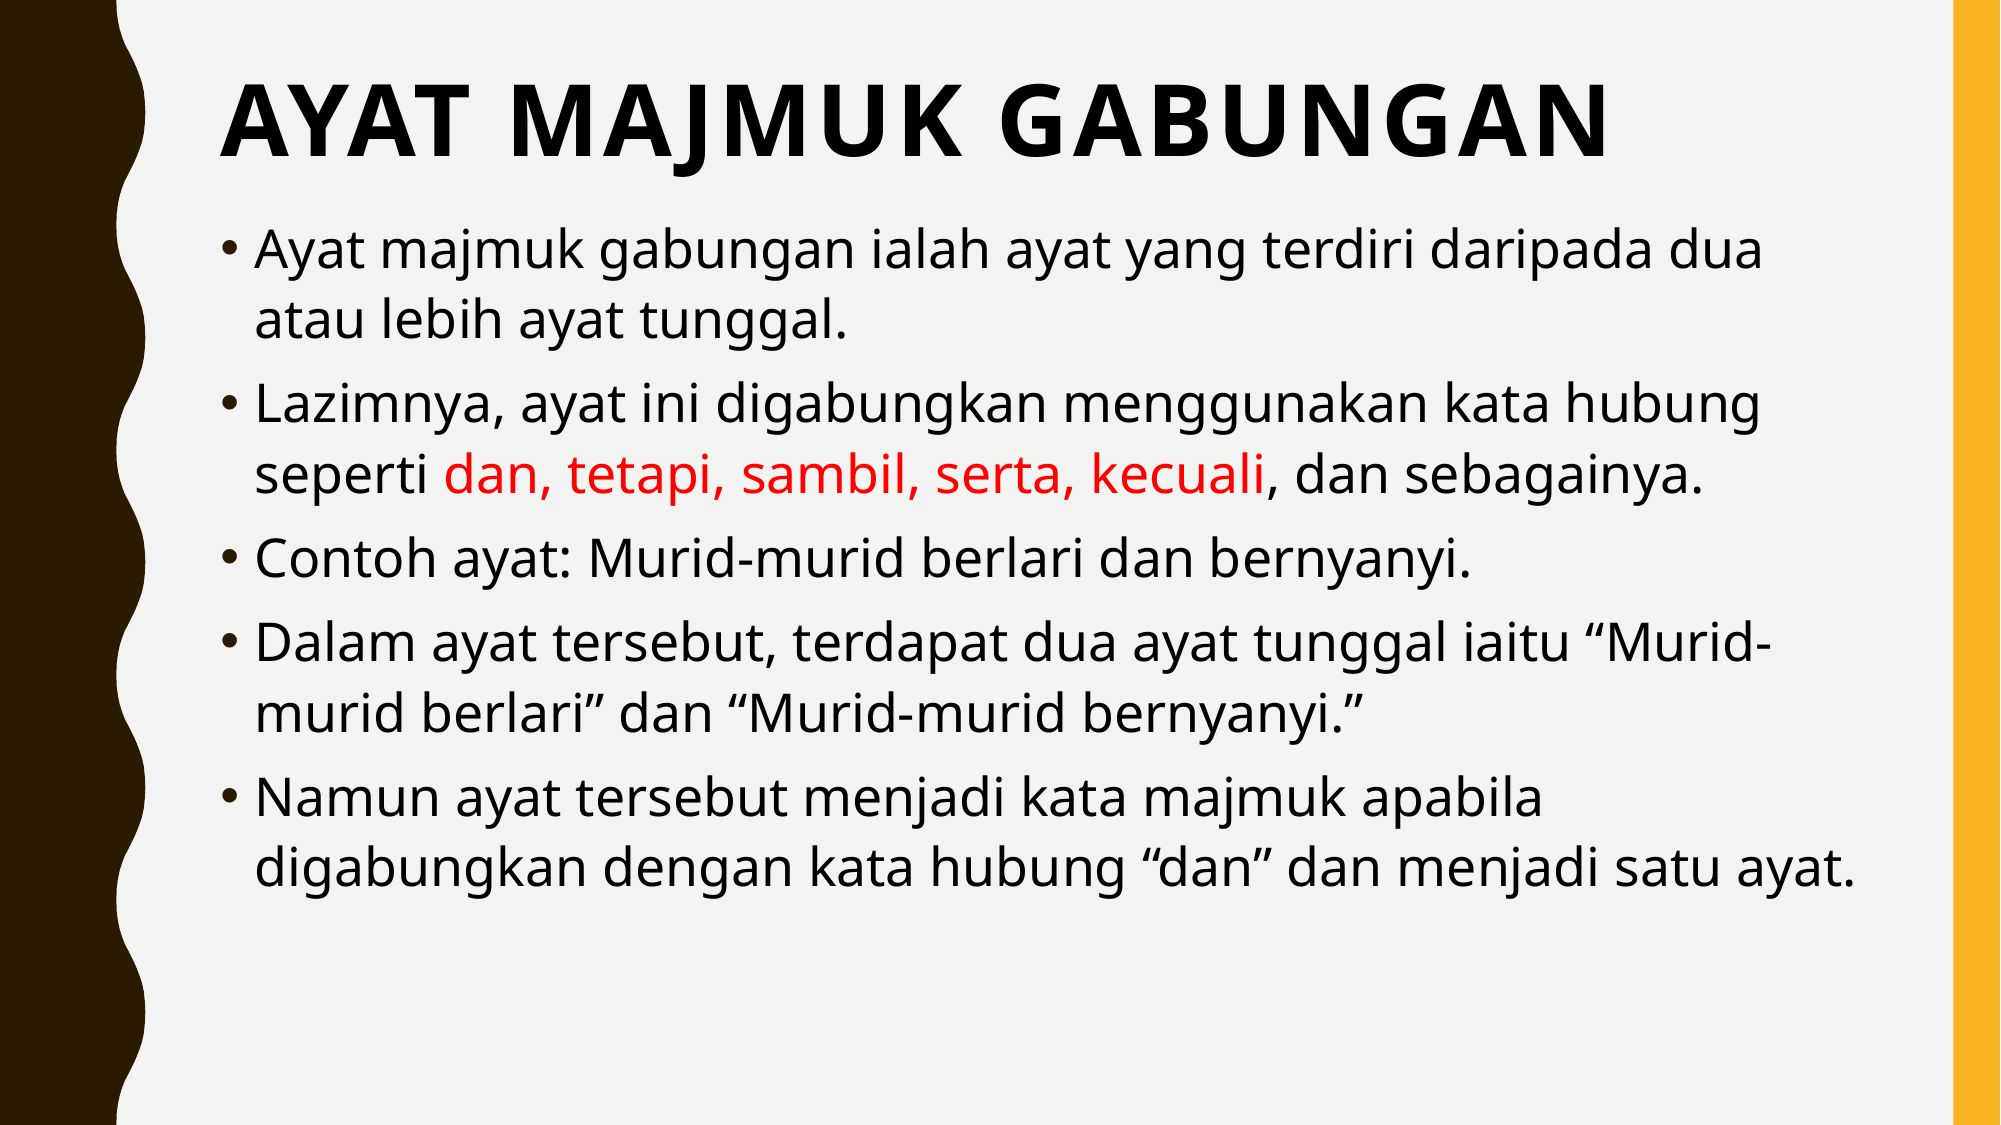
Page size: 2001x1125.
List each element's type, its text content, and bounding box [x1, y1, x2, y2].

title Ayat Majmuk Gabungan [205, 62, 1875, 200]
list Ayat majmuk gabungan ialah ayat yang terdiri daripada dua atau lebih ayat tunggal. Lazimnya, ayat ini digabungkan menggunakan kata hubung seperti dan, tetapi, sambil, serta, kecuali, dan sebagainya. Contoh ayat: Murid-murid berlari dan bernyanyi. Dalam ayat tersebut, terdapat dua ayat tunggal iaitu “Murid-murid berlari” dan “Murid-murid bernyanyi.” Namun ayat tersebut menjadi kata majmuk apabila digabungkan dengan kata hubung “dan” dan menjadi satu ayat. [205, 200, 1875, 965]
